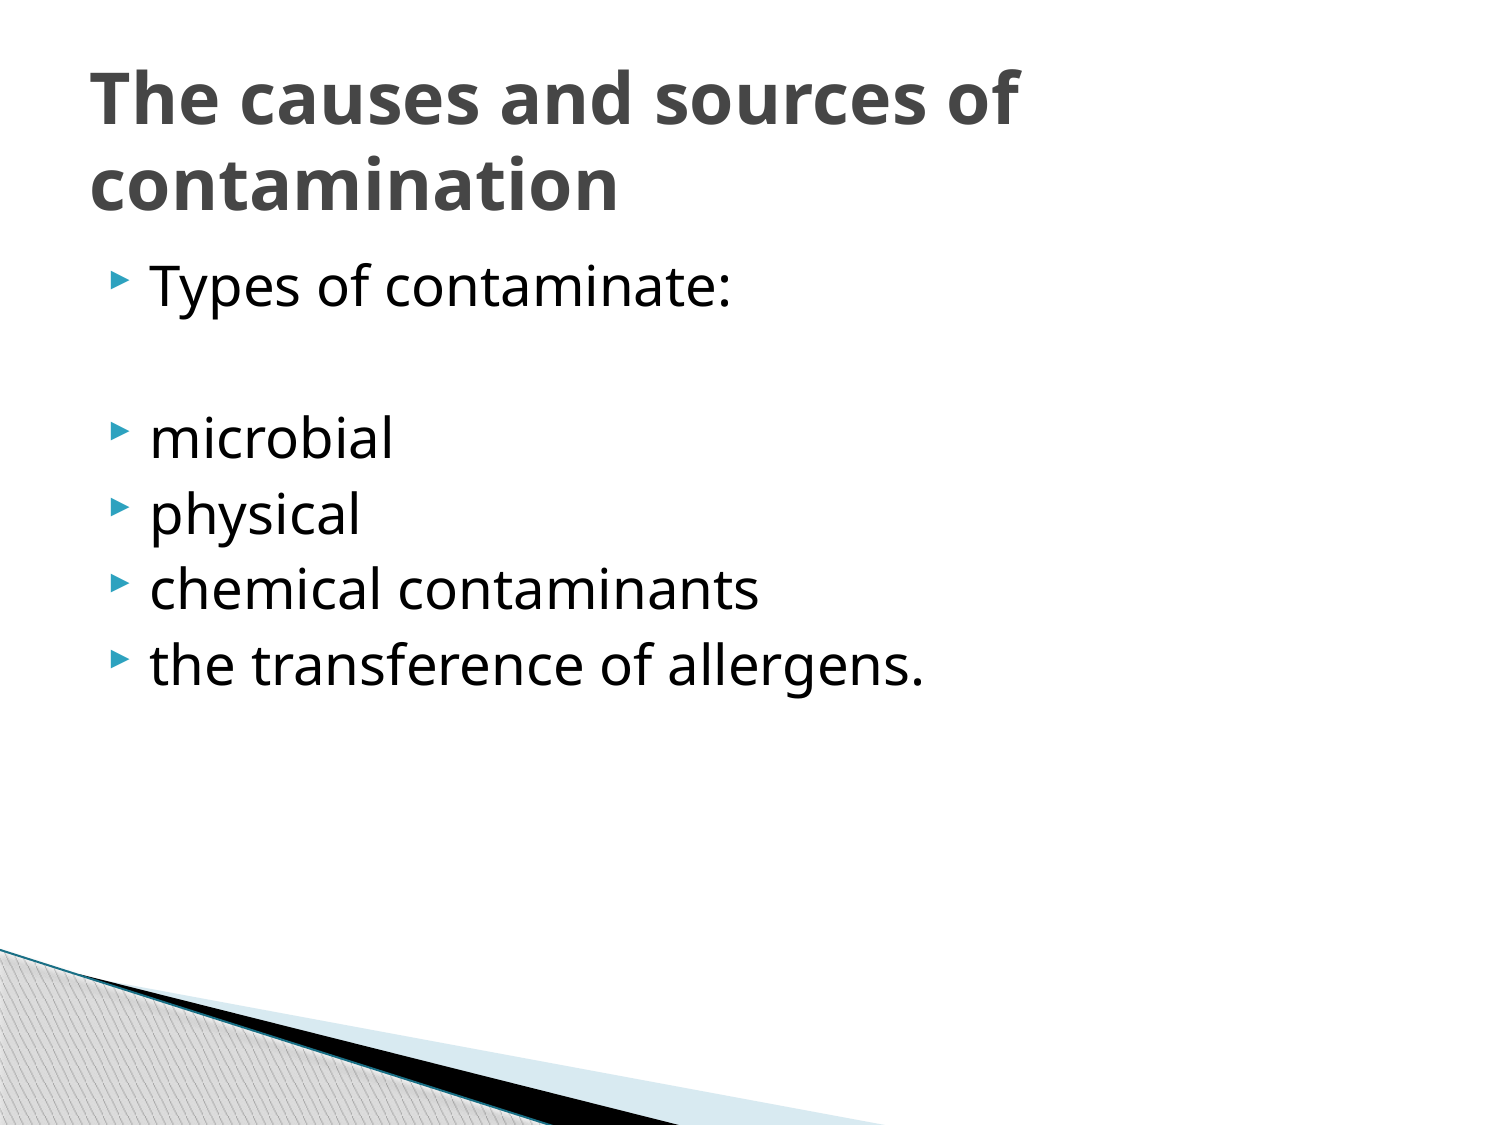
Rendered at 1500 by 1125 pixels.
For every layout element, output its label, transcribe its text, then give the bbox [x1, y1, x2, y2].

title The causes and sources of contamination [75, 45, 1425, 233]
list Types of contaminate: microbial physical chemical contaminants the transference of allergens. [75, 243, 1425, 986]
